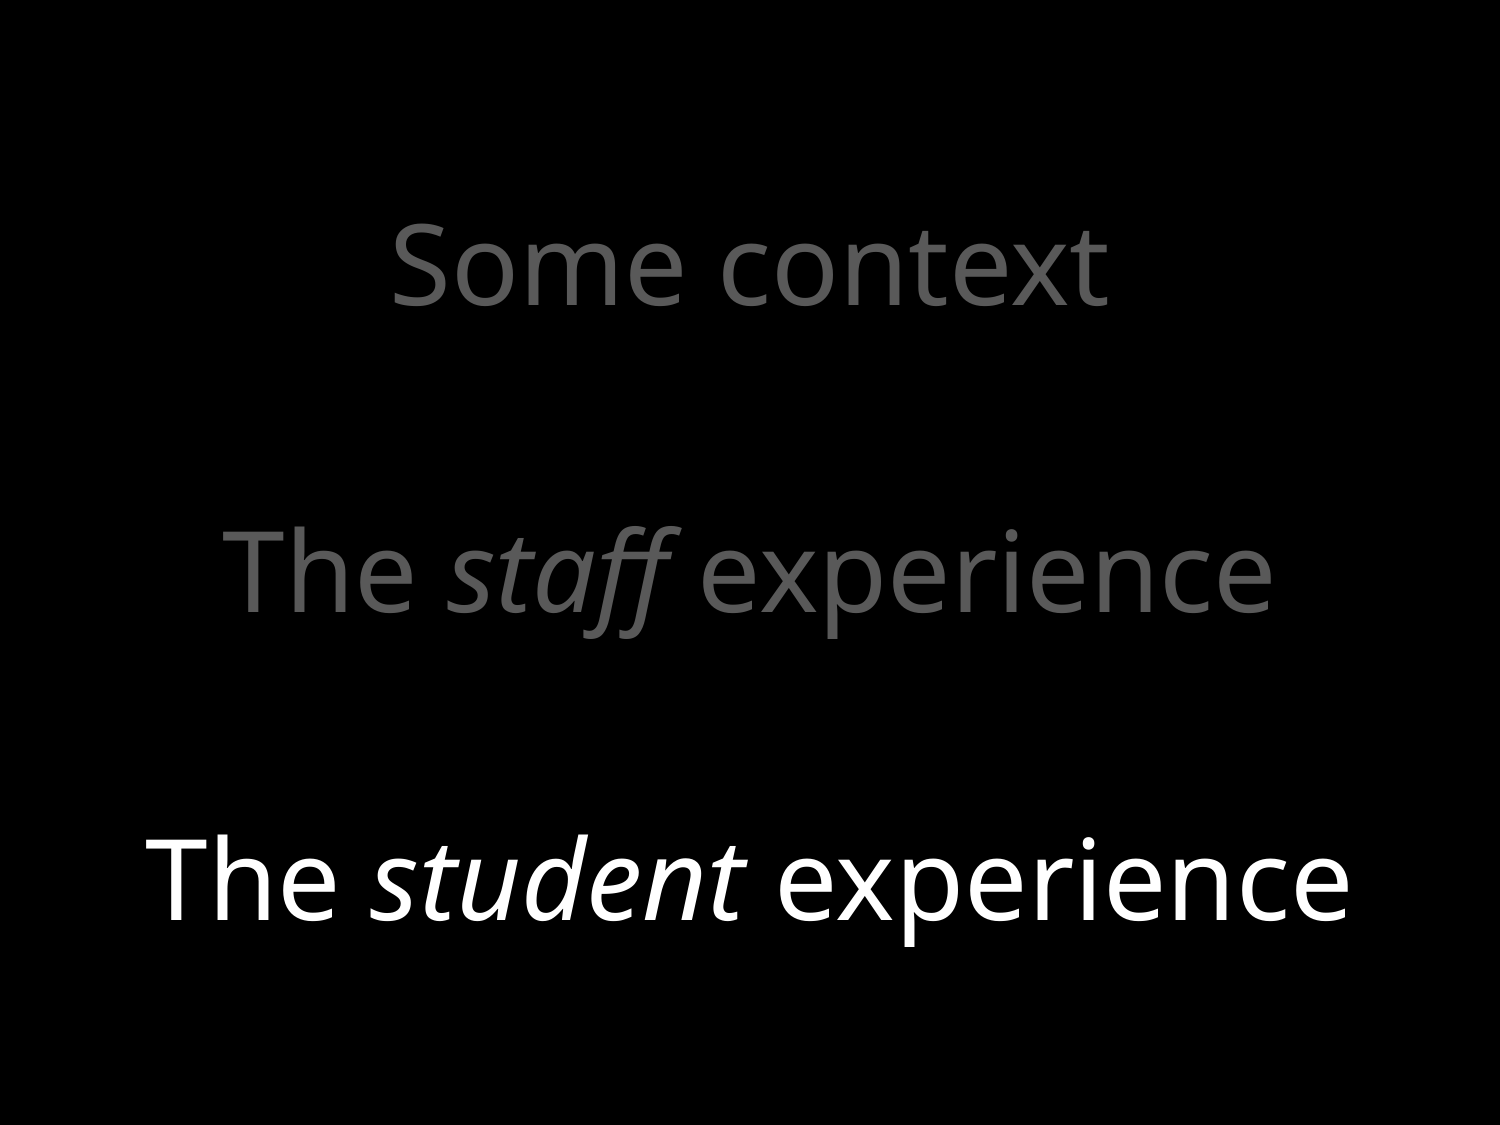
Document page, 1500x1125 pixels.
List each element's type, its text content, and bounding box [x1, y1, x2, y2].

text_box Some context The staff experience The student experience [81, 166, 1419, 951]
